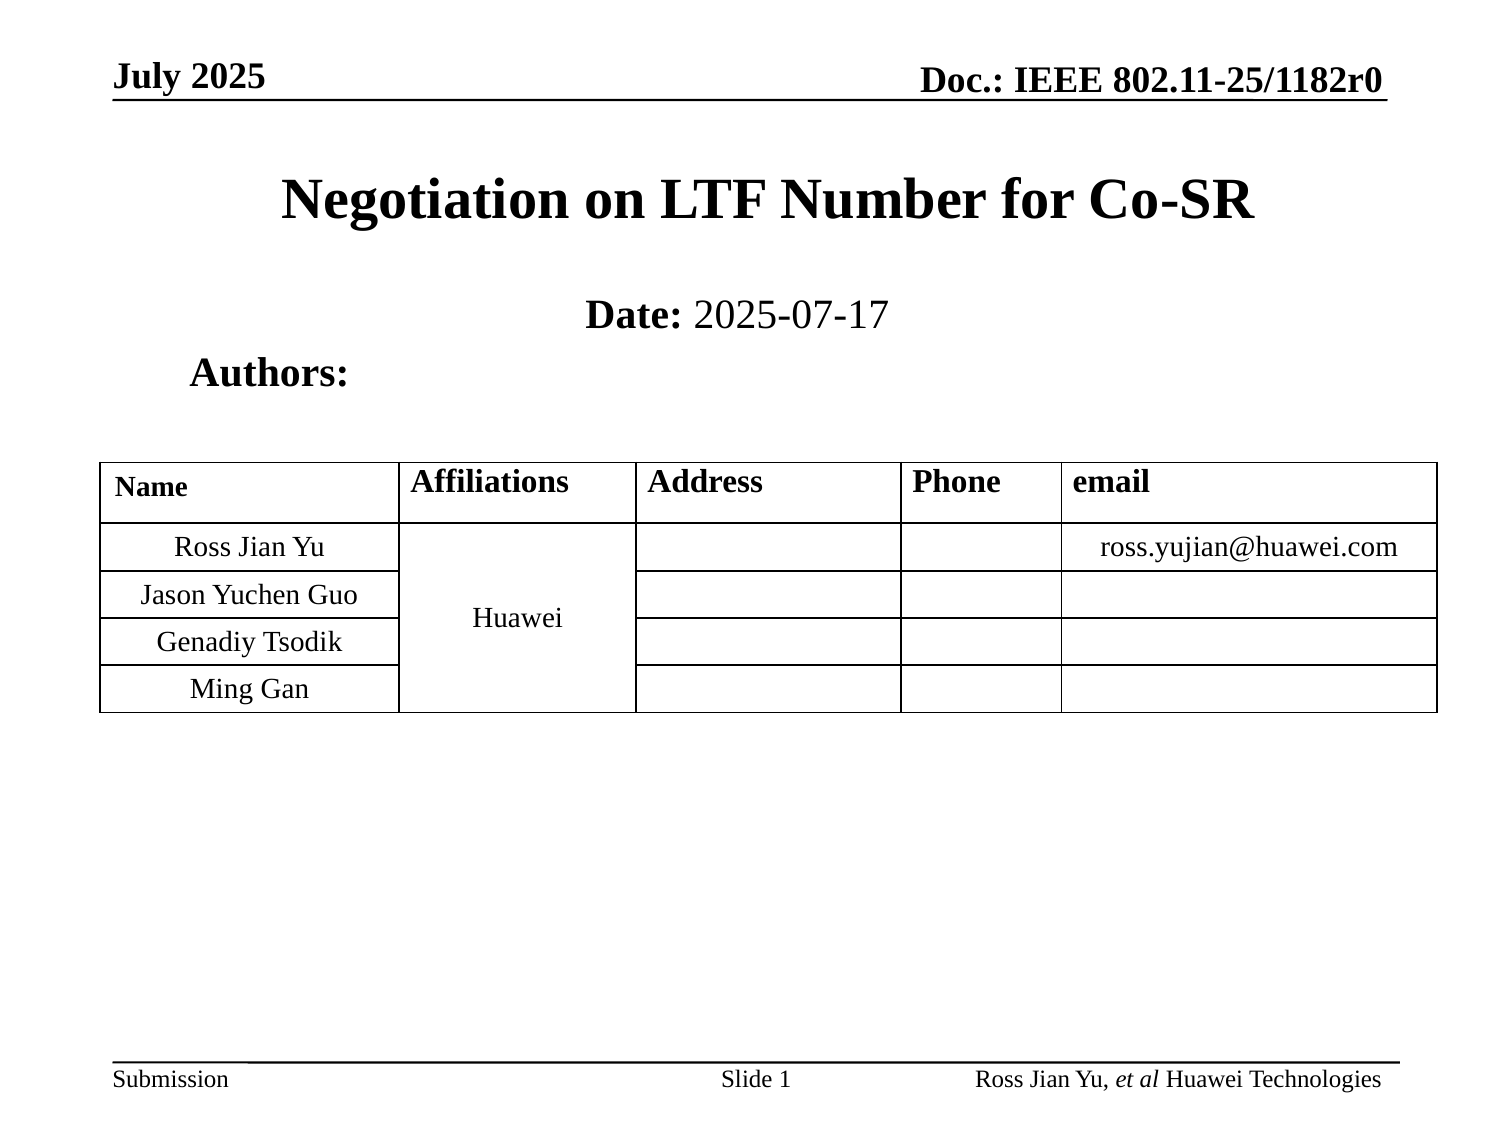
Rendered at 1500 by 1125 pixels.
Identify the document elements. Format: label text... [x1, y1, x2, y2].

table_cell Genadiy Tsodik [101, 619, 398, 664]
table_cell [637, 572, 900, 617]
table_cell Ming Gan [101, 666, 398, 712]
slide_number Slide 1 [712, 1061, 800, 1093]
table_header Address [637, 463, 900, 522]
table_cell Huawei [400, 524, 635, 712]
table_cell [637, 524, 900, 570]
table_cell [1062, 666, 1436, 712]
table_header Affiliations [400, 463, 635, 522]
table_cell Ross Jian Yu [101, 524, 398, 570]
table_cell ross.yujian@huawei.com [1062, 524, 1436, 570]
table_cell [637, 619, 900, 664]
list Date: 2025-07-17 [99, 278, 1376, 342]
table_cell [902, 619, 1061, 664]
table_header email [1062, 463, 1436, 522]
table_cell Jason Yuchen Guo [101, 572, 398, 617]
title Negotiation on LTF Number for Co-SR [27, 124, 1500, 251]
text_box Authors: [174, 337, 412, 400]
table_header Phone [902, 463, 1061, 522]
table_cell [902, 572, 1061, 617]
table_cell [902, 524, 1061, 570]
table_cell [902, 666, 1061, 712]
table_cell [1062, 619, 1436, 664]
table_header Name [101, 463, 398, 522]
table_cell [637, 666, 900, 712]
table_cell [1062, 572, 1436, 617]
